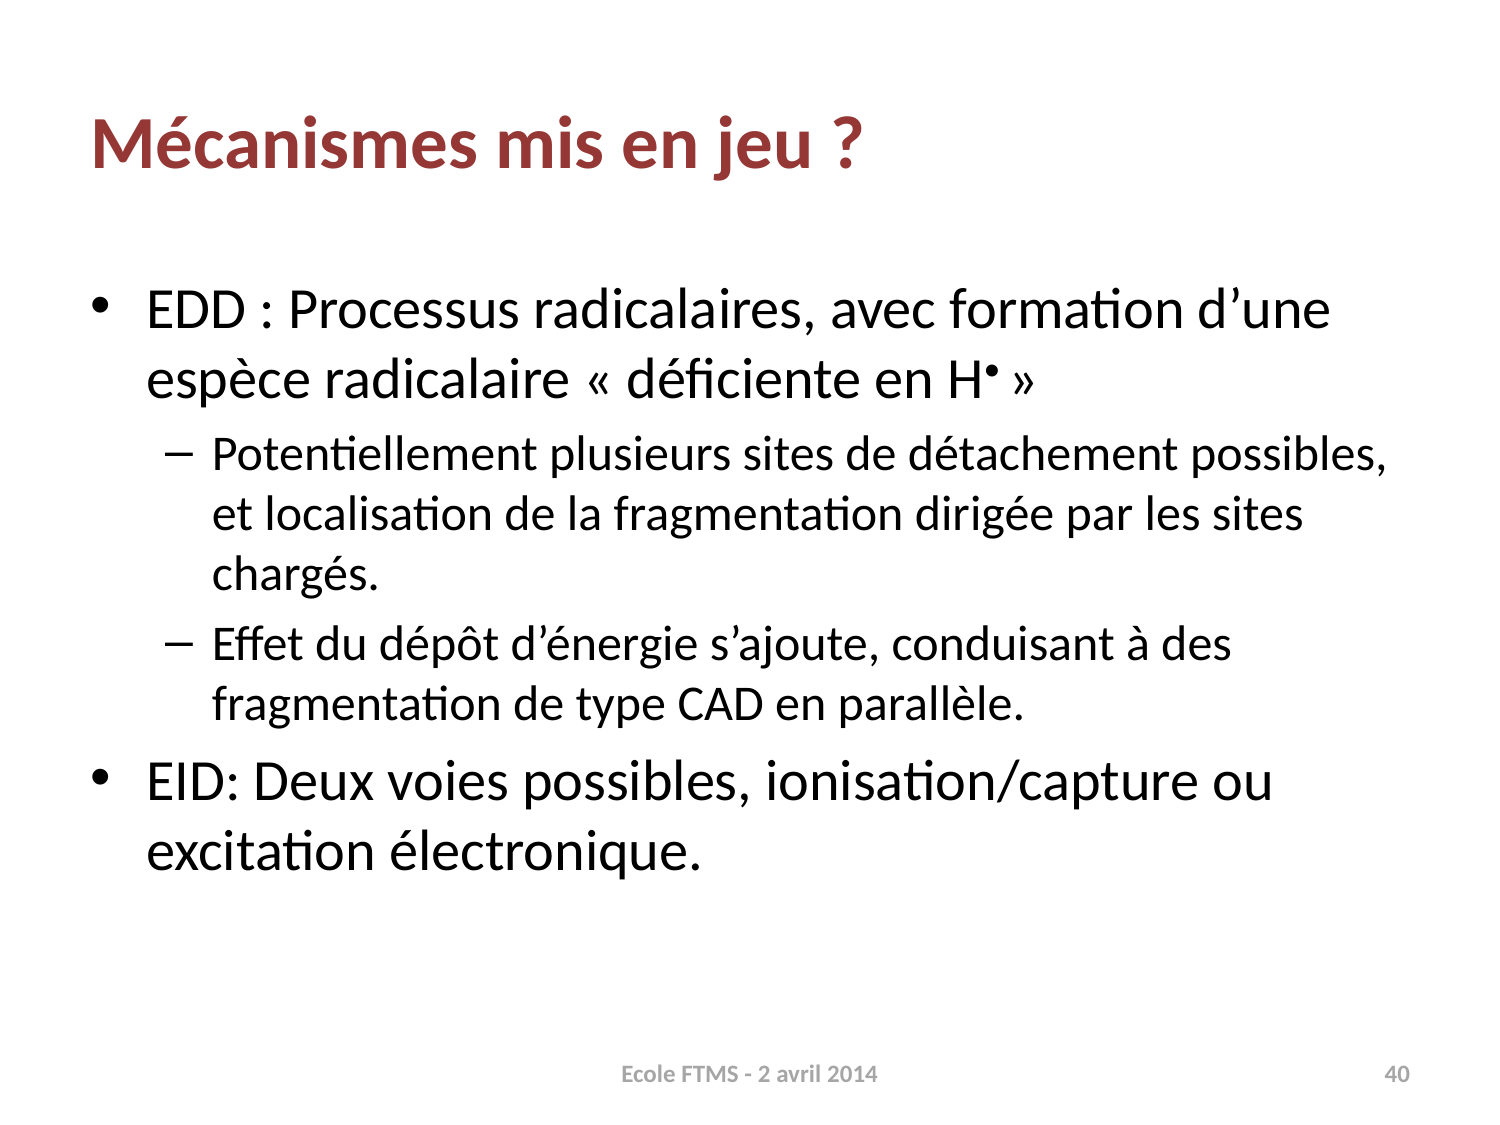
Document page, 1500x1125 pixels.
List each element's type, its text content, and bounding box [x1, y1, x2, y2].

footer Ecole FTMS - 2 avril 2014 [512, 1042, 988, 1103]
list EDD : Processus radicalaires, avec formation d’une espèce radicalaire « déficiente en H• » Potentiellement plusieurs sites de détachement possibles, et localisation de la fragmentation dirigée par les sites chargés. Effet du dépôt d’énergie s’ajoute, conduisant à des fragmentation de type CAD en parallèle. EID: Deux voies possibles, ionisation/capture ou excitation électronique. [75, 262, 1425, 1005]
slide_number 40 [1074, 1042, 1425, 1103]
title Mécanismes mis en jeu ? [75, 45, 1425, 233]
